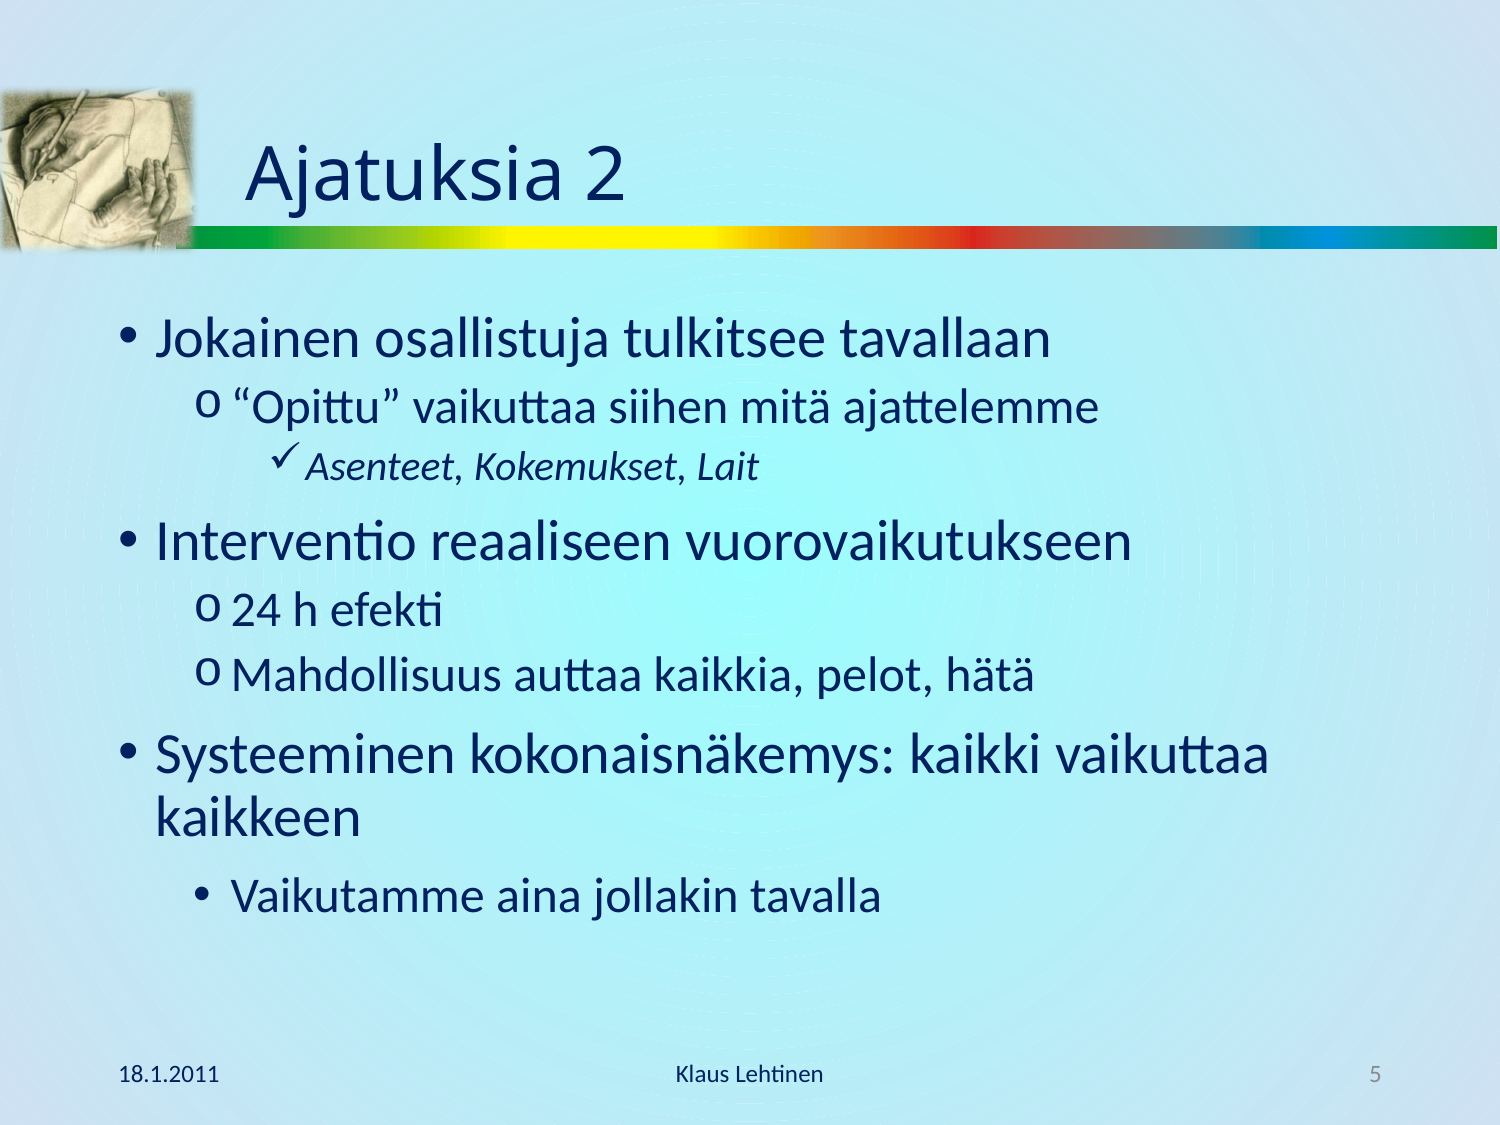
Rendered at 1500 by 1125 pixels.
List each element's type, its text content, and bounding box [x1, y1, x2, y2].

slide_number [103, 1042, 441, 1103]
slide_number 5 [1059, 1042, 1397, 1103]
list Jokainen osallistuja tulkitsee tavallaan “Opittu” vaikuttaa siihen mitä ajattelemme Asenteet, Kokemukset, Lait Interventio reaaliseen vuorovaikutukseen 24 h efekti Mahdollisuus auttaa kaikkia, pelot, hätä Systeeminen kokonaisnäkemys: kaikki vaikuttaa kaikkeen Vaikutamme aina jollakin tavalla [103, 299, 1397, 1014]
title Ajatuksia 2 [230, 2, 1397, 225]
footer Klaus Lehtinen [496, 1042, 1004, 1103]
picture [6, 97, 189, 245]
